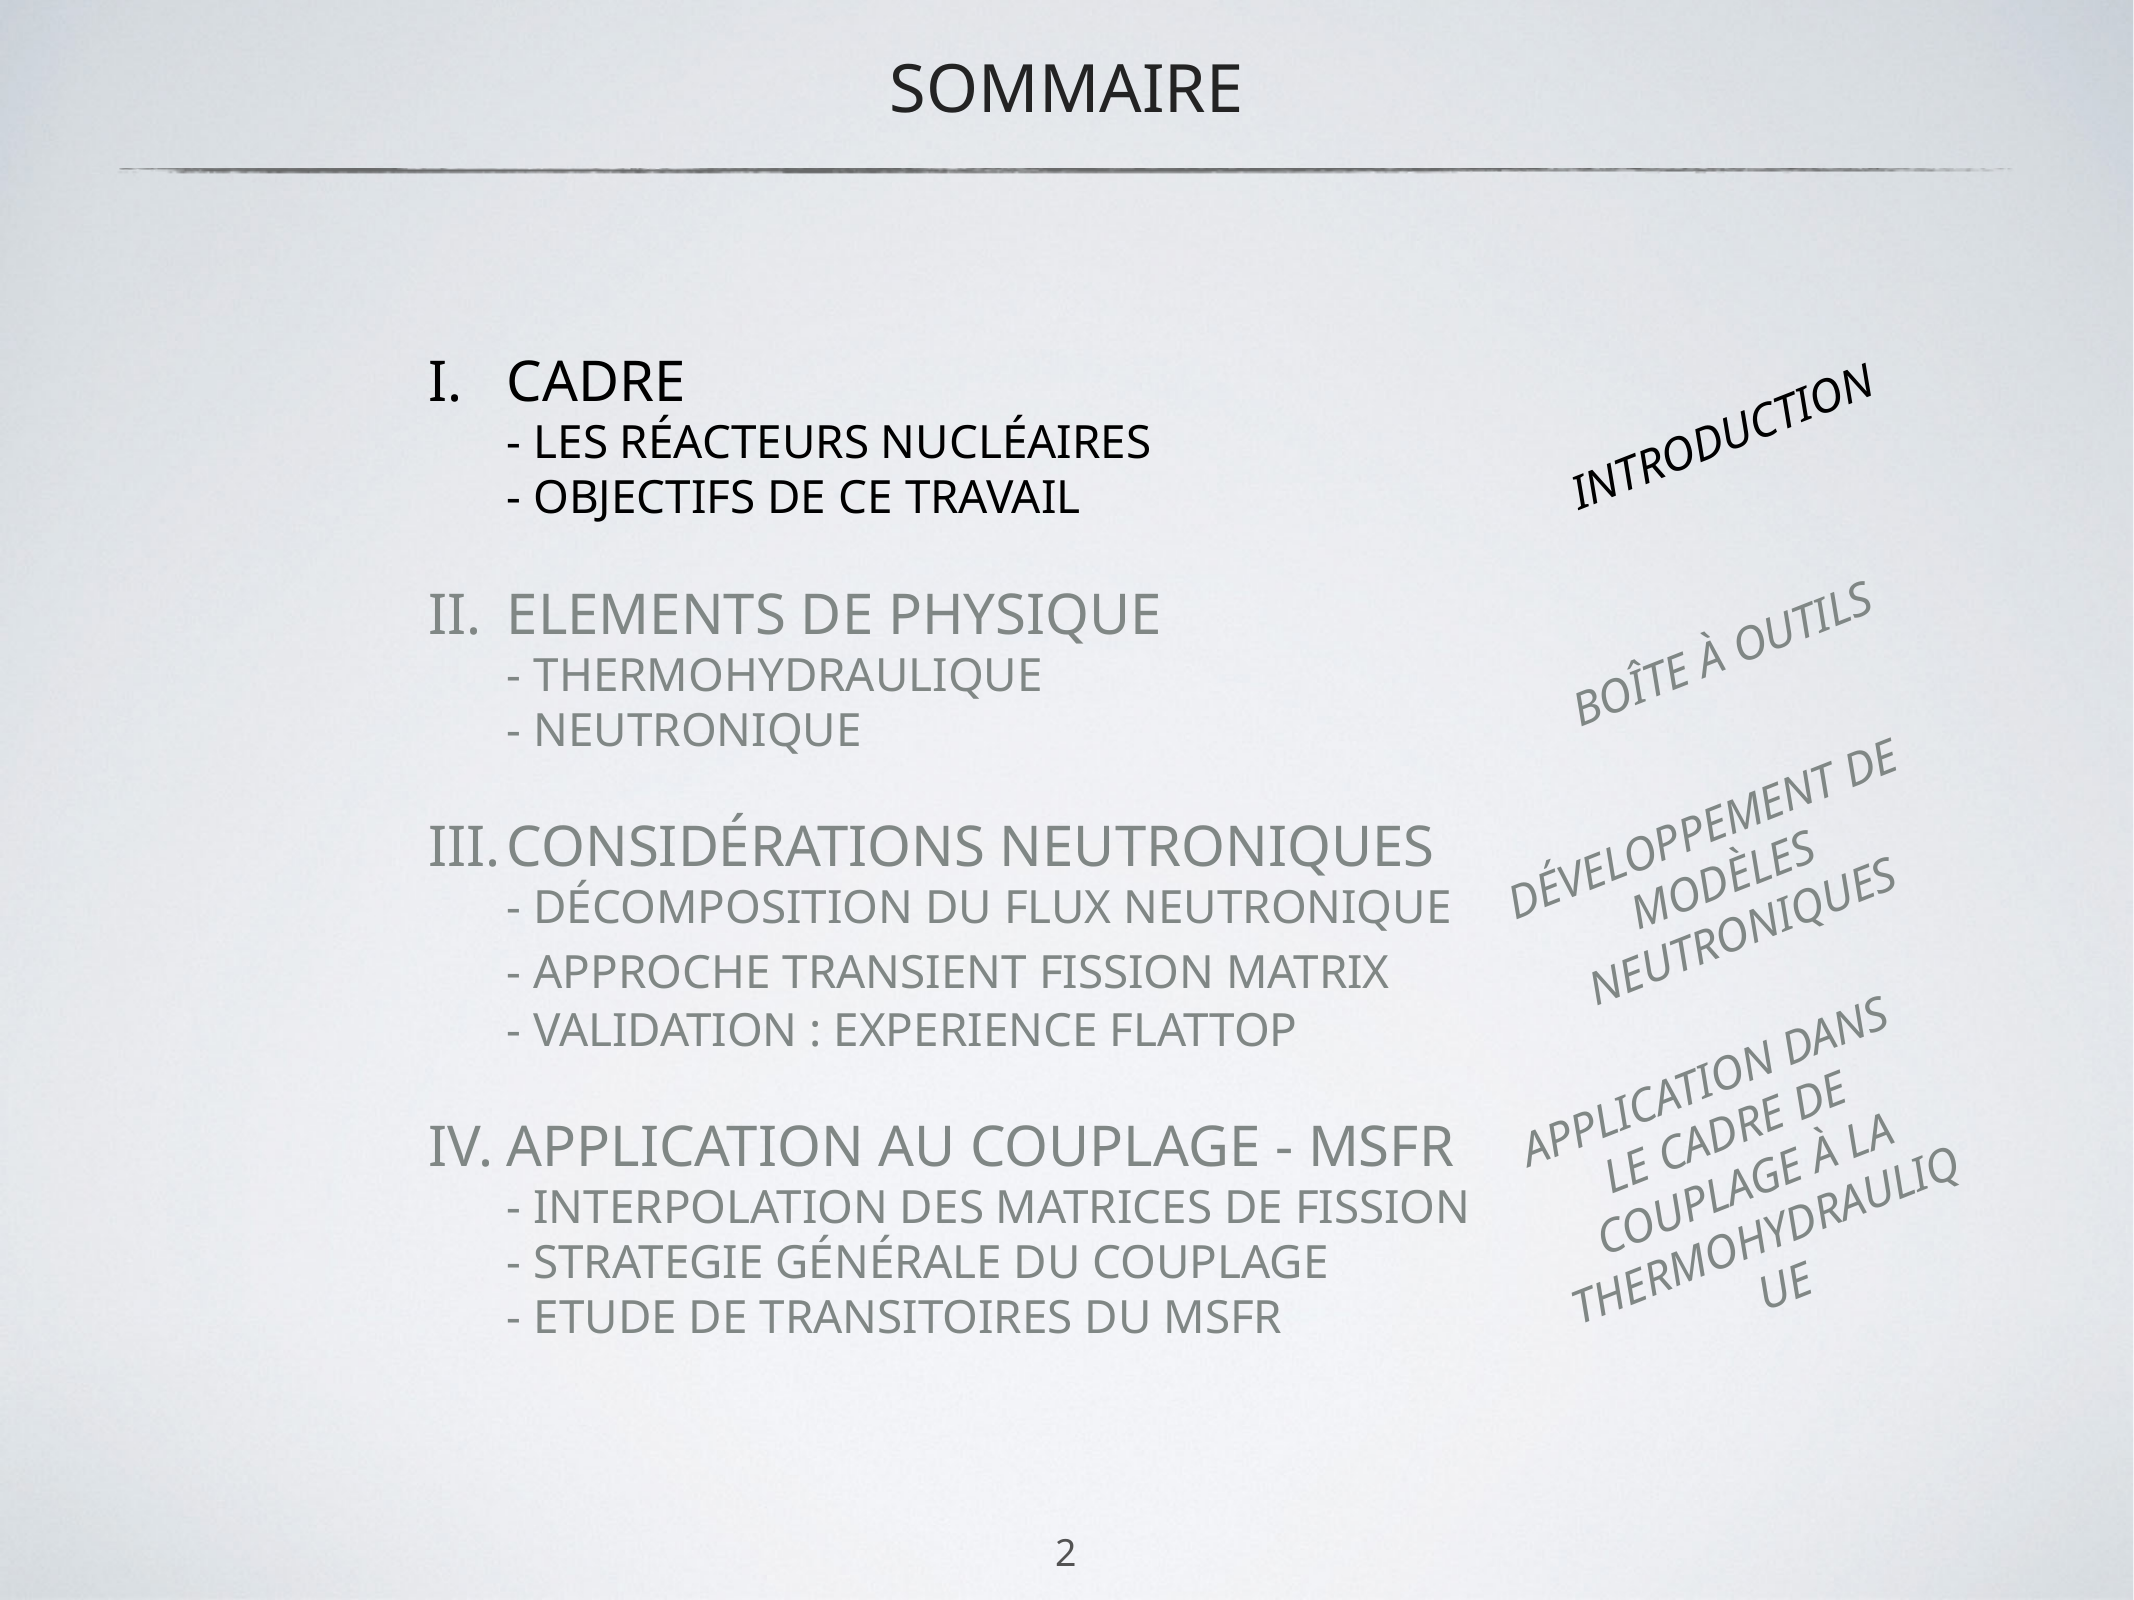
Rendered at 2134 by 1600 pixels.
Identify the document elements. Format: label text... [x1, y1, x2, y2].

slide_number 2 [1046, 1520, 1085, 1580]
text_box Sommaire [487, 4, 1646, 168]
text_box Application dans le cadre de couplage à la thermohydraulique [1479, 963, 2010, 1401]
text_box Développement de modèles neutroniques [1476, 710, 1967, 1046]
text_box Boîte à outils [1523, 546, 1920, 759]
text_box Introduction [1523, 329, 1920, 542]
text_box Cadre - Les réacteurs nucléaires - Objectifs de ce travail Elements de physique - thermohydraulique - neutronique Considérations neutroniques - Décomposition du flux neutronique - Approche Transient Fission Matrix - Validation : experience Flattop Application au couplage - MSFR - Interpolation des matrices de fission - Strategie générale du couplage - Etude de transitoires du MSFR [420, 337, 1531, 1351]
picture [0, 0, 2134, 1600]
